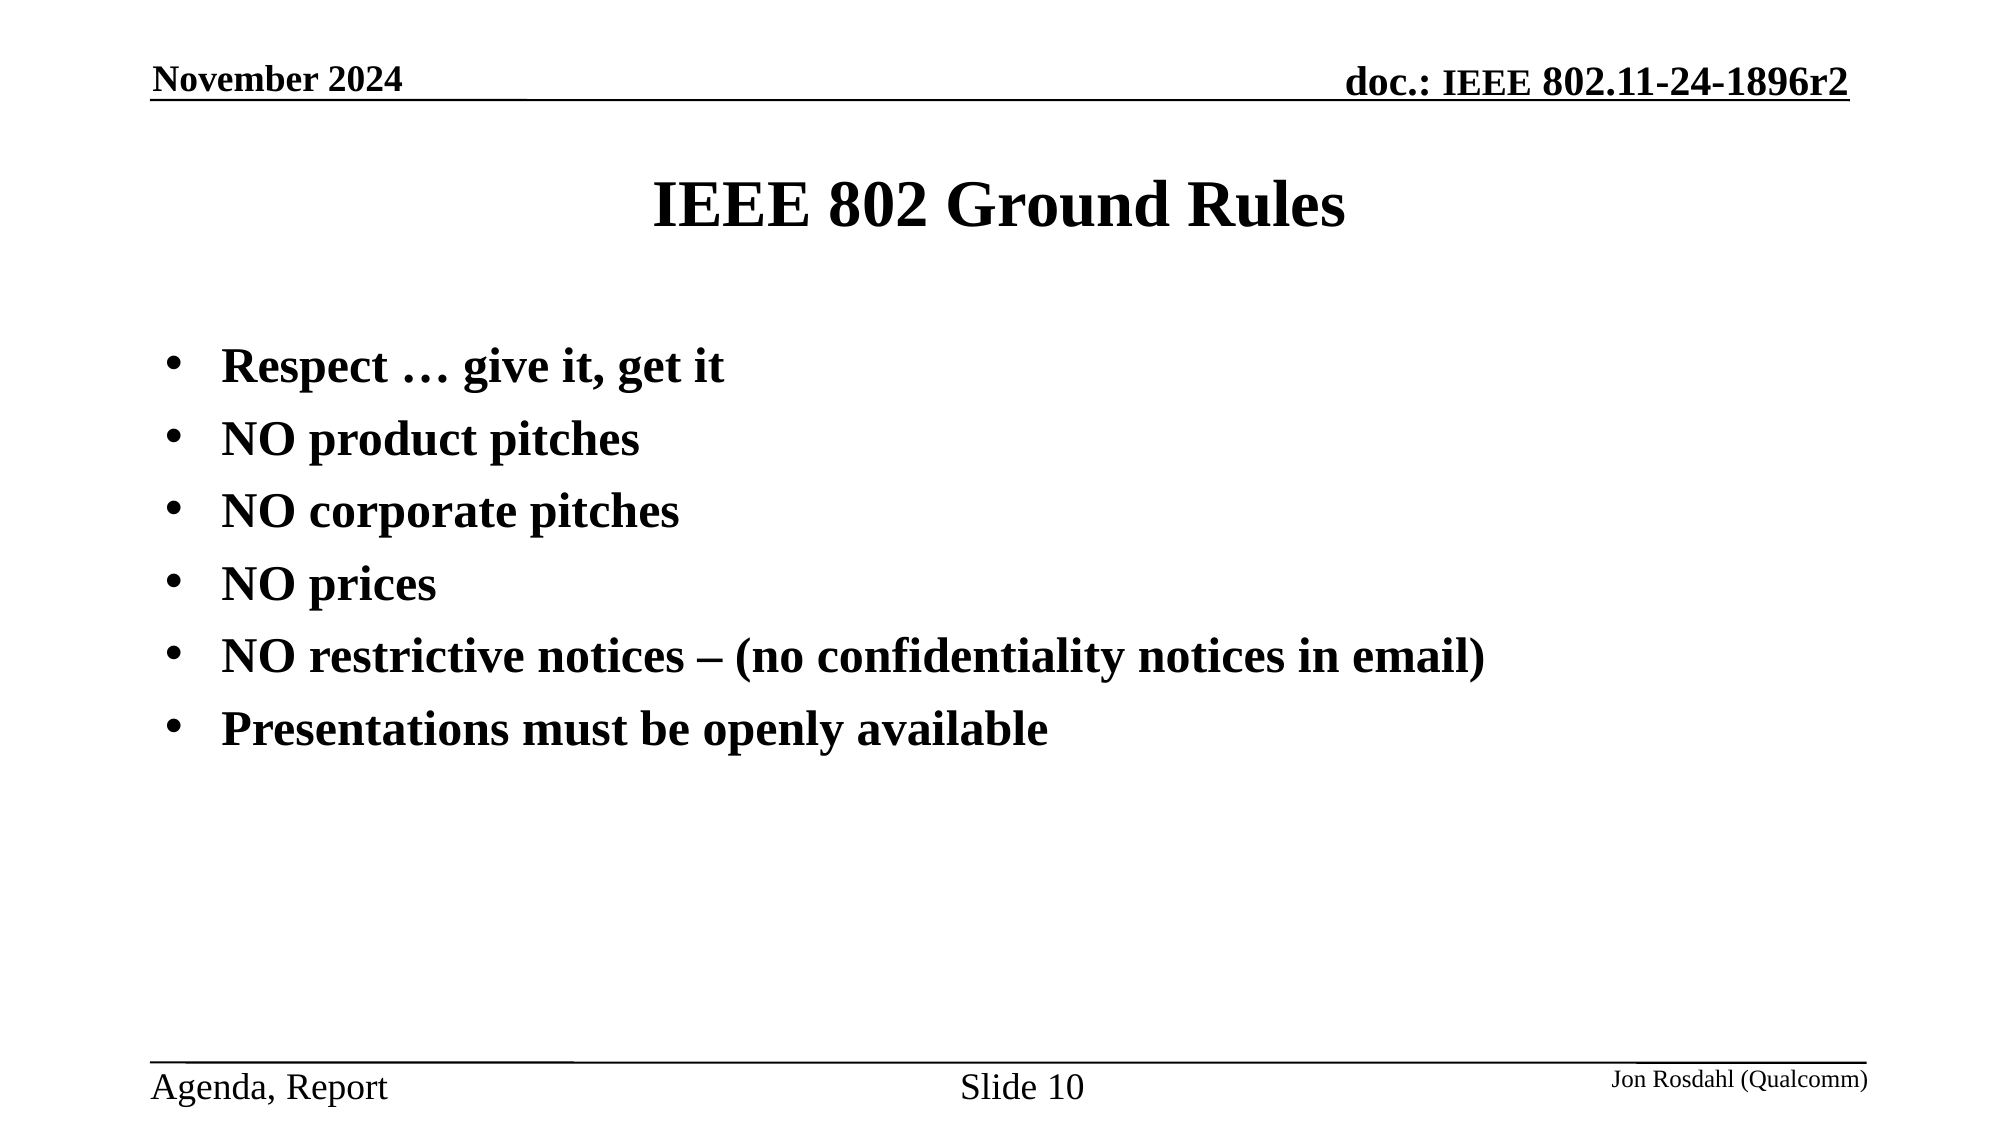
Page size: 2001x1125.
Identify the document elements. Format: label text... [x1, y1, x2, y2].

title IEEE 802 Ground Rules [149, 112, 1850, 288]
slide_number Slide 10 [950, 1061, 1095, 1125]
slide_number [152, 54, 563, 100]
footer Jon Rosdahl (Qualcomm) [1171, 1061, 1869, 1093]
list Respect … give it, get it NO product pitches NO corporate pitches NO prices NO restrictive notices – (no confidentiality notices in email) Presentations must be openly available [149, 324, 1850, 1000]
